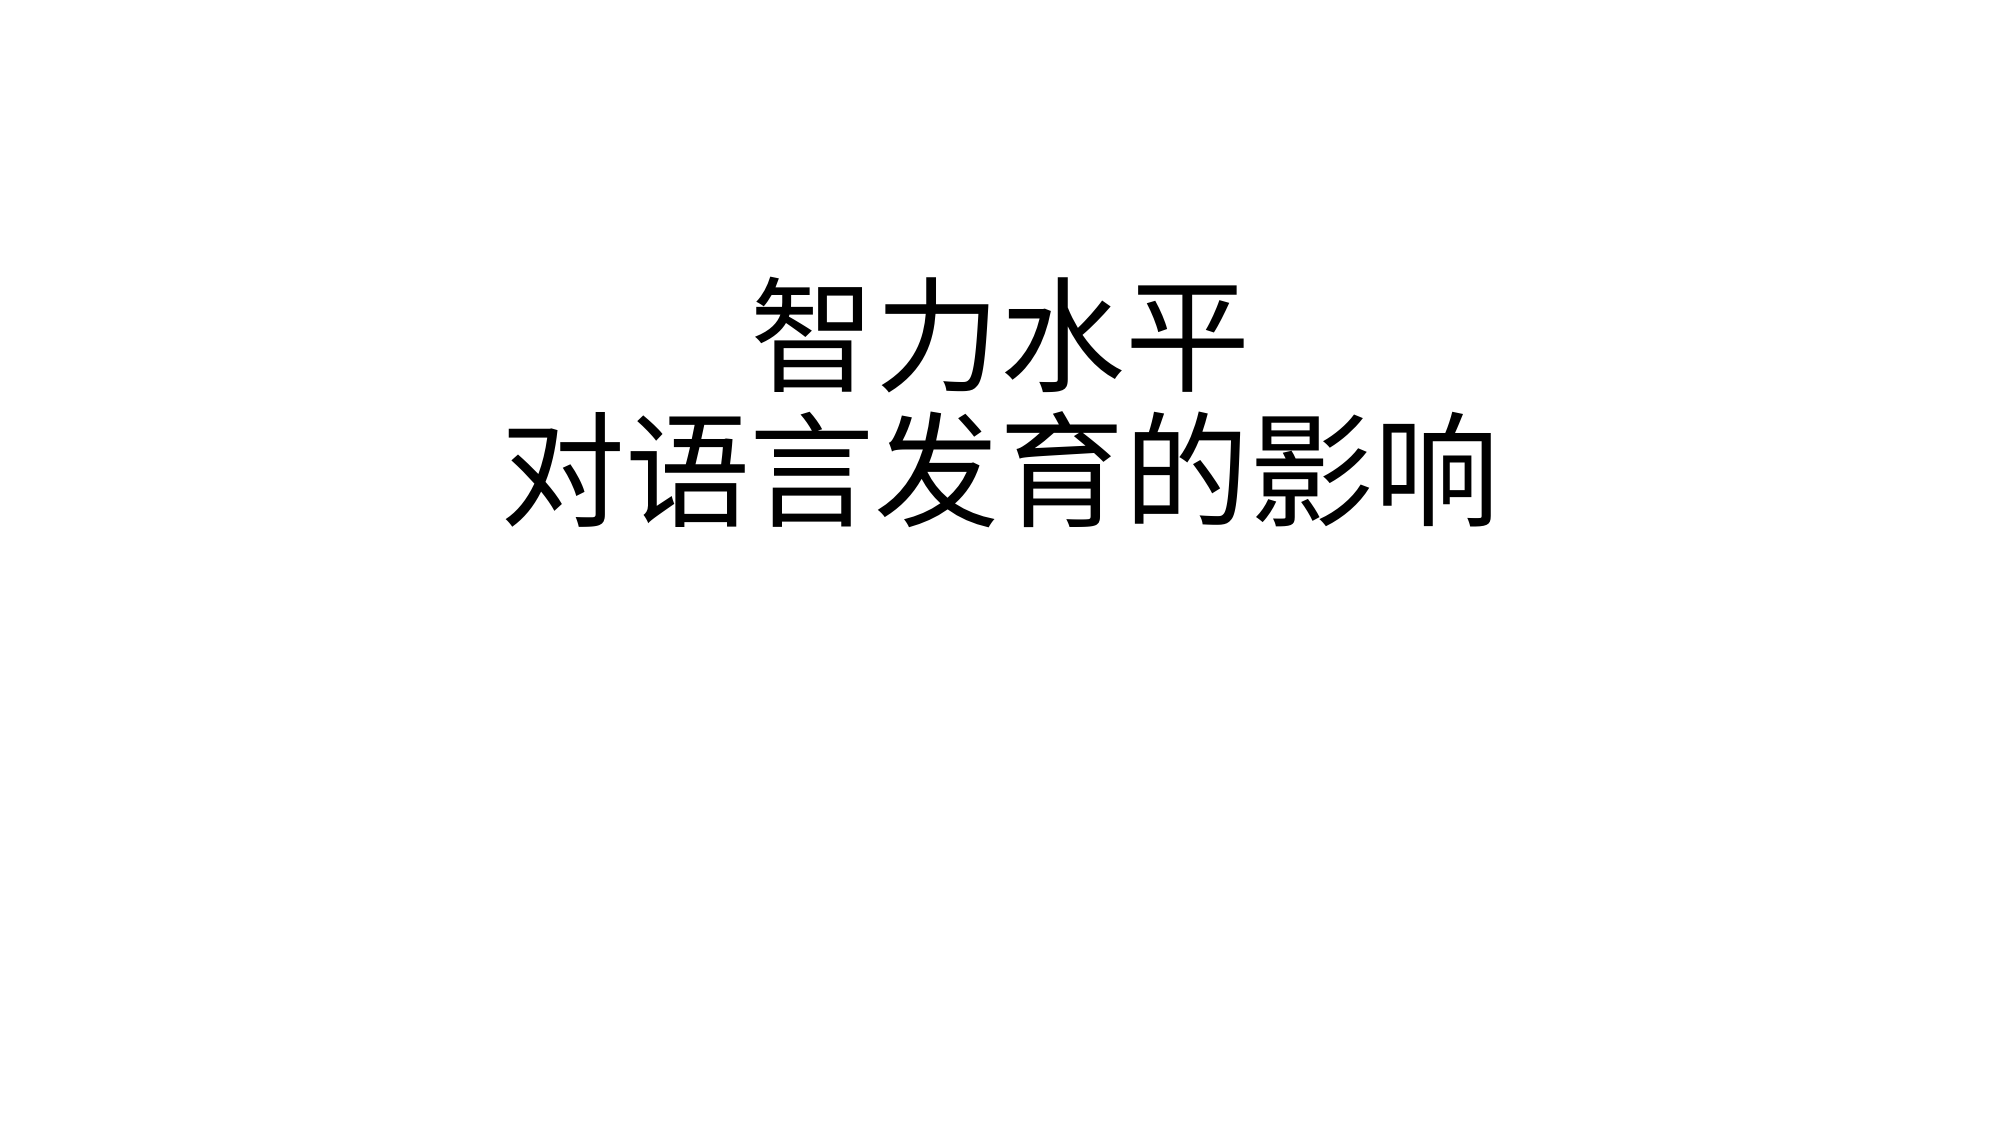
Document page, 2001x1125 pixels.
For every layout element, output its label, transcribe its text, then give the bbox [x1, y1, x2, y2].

title 智力水平 对语言发育的影响 [137, 59, 1863, 759]
